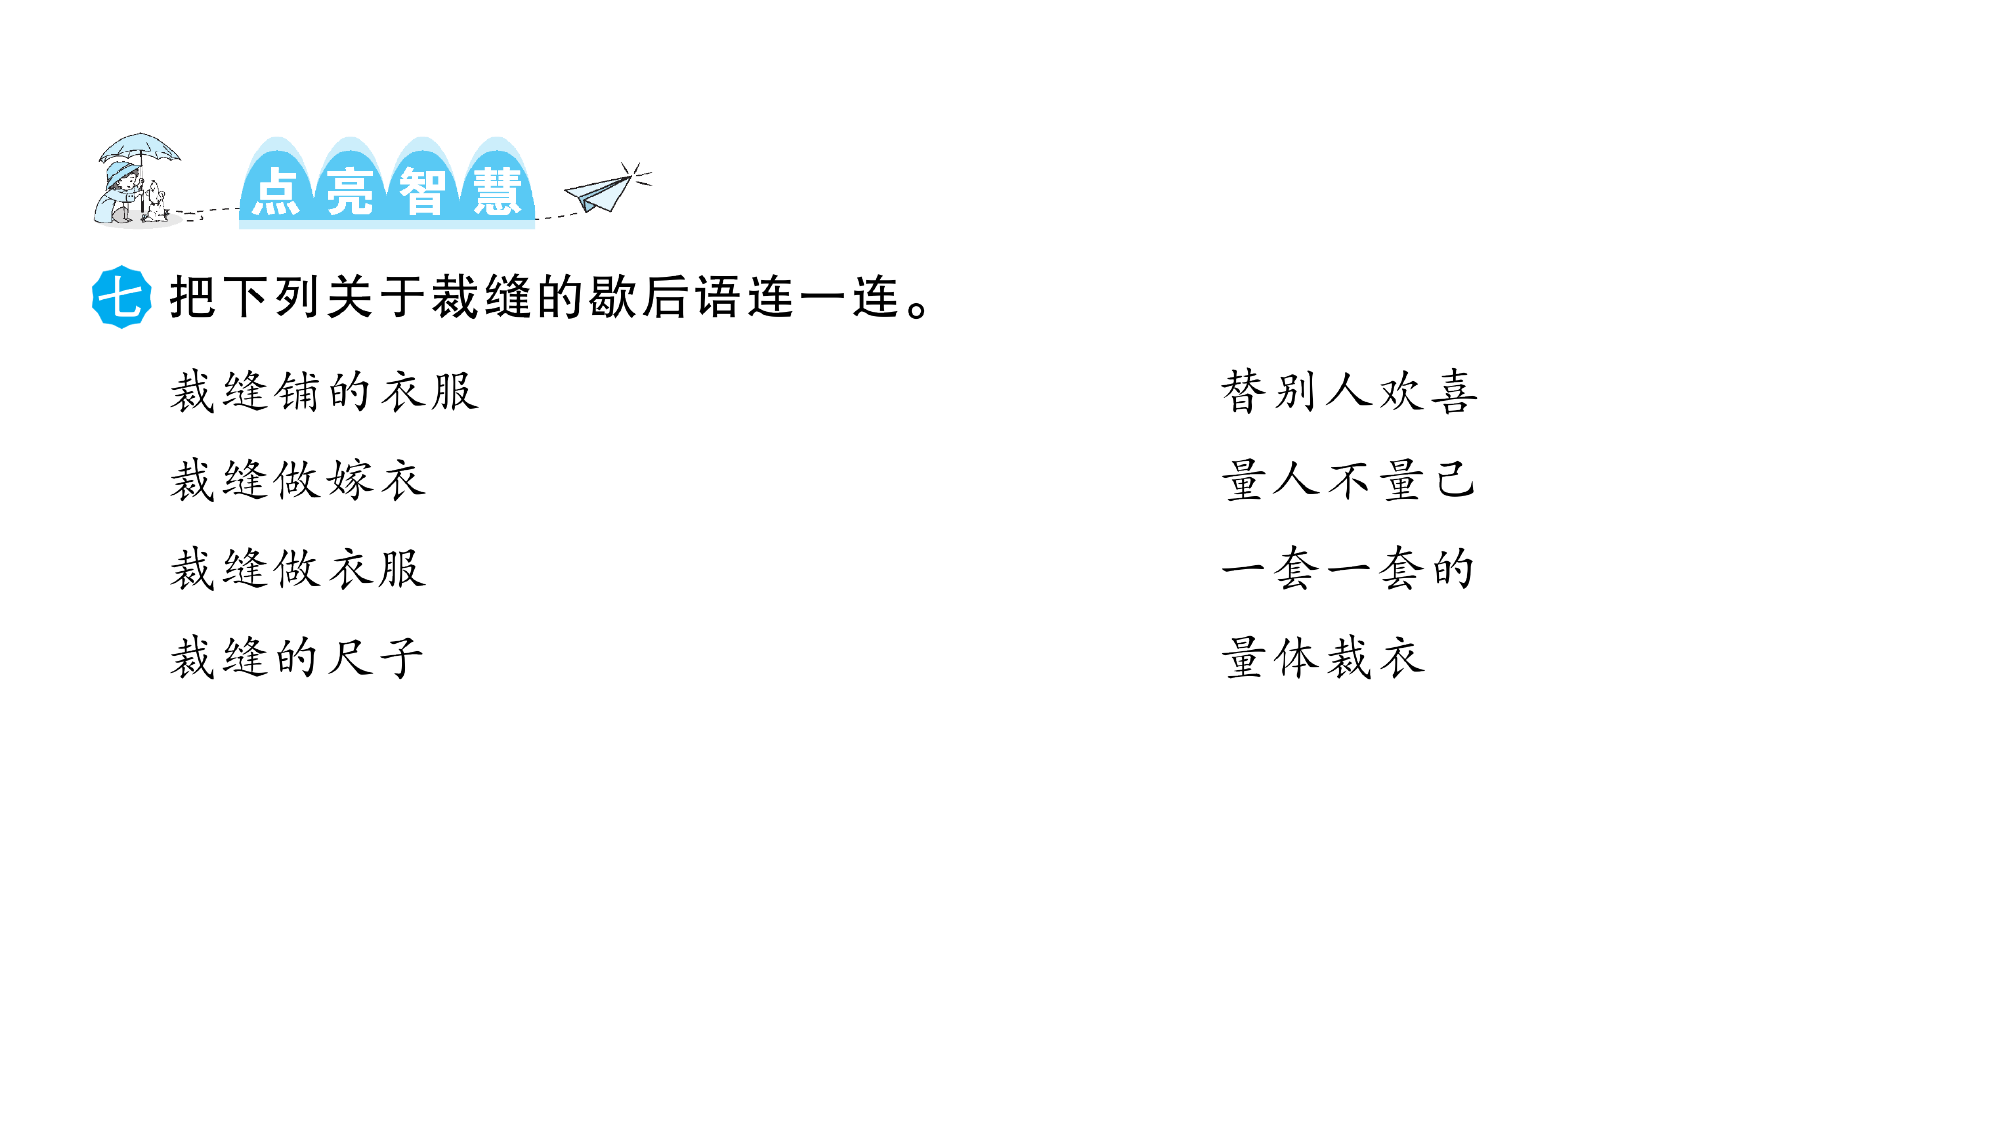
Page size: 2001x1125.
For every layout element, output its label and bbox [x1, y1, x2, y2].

picture [88, 118, 1979, 682]
